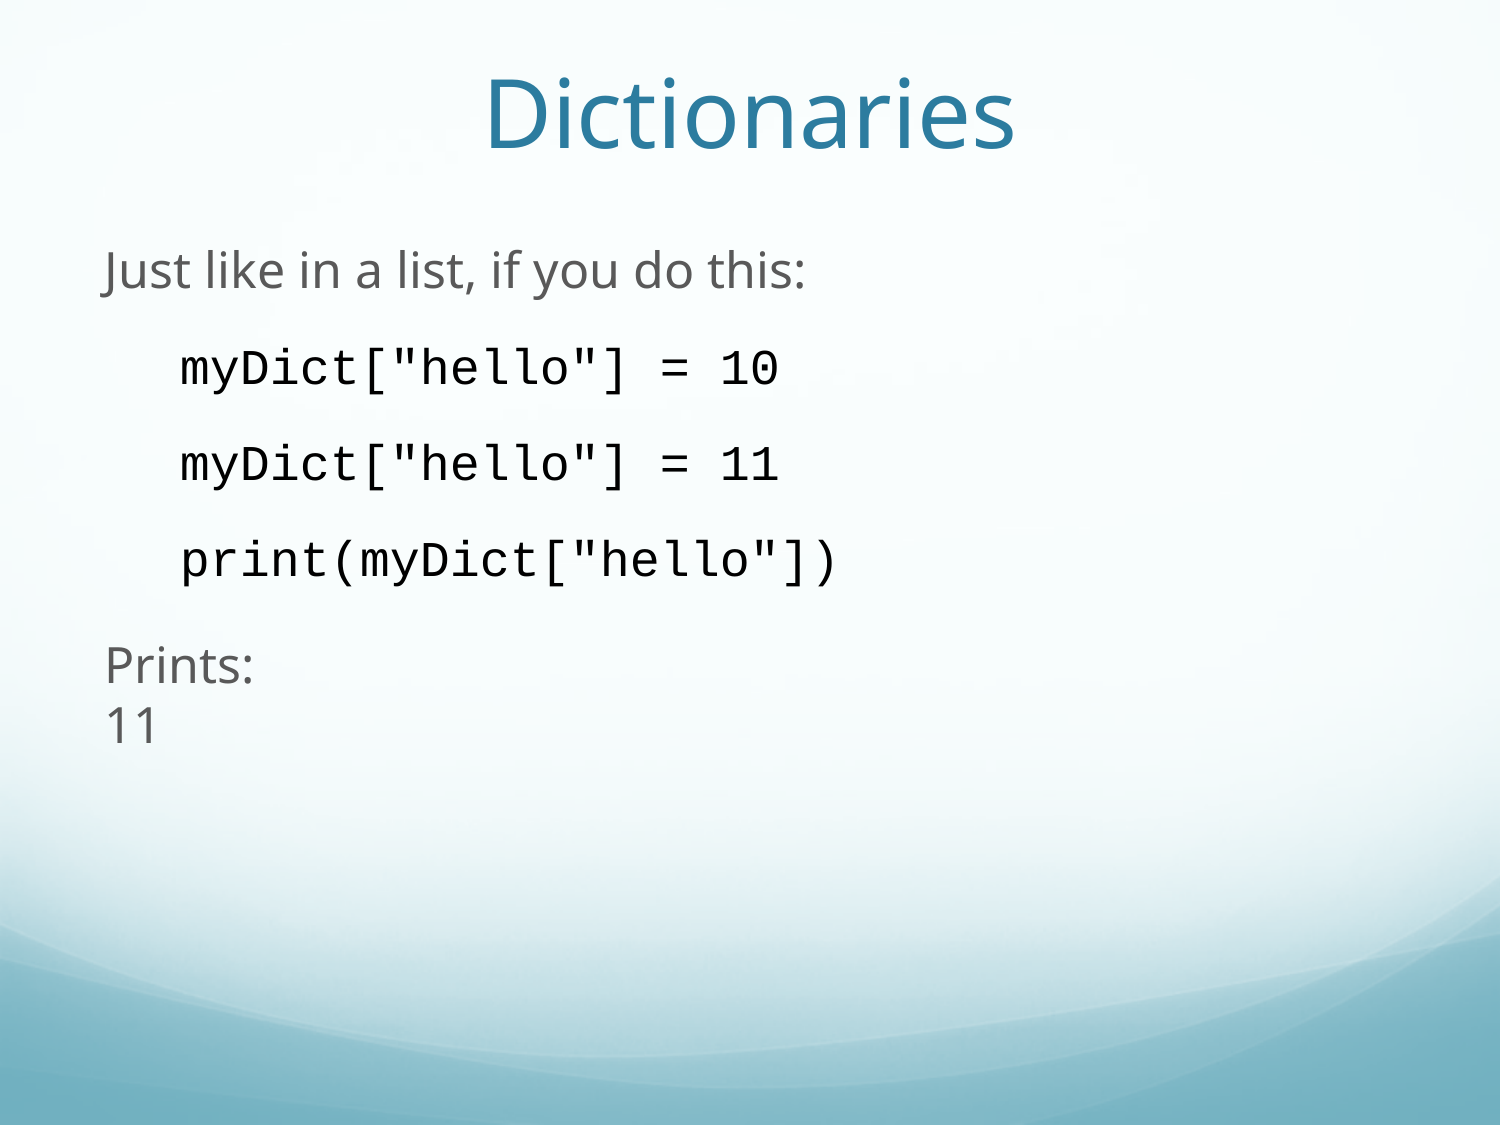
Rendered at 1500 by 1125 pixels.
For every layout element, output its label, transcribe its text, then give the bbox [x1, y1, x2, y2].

text_box Dictionaries [90, 51, 1410, 176]
picture [0, 0, 1500, 1125]
text_box Just like in a list, if you do this: myDict["hello"] = 10 myDict["hello"] = 11 print(myDict["hello"]) Prints: 11 [90, 183, 1410, 896]
